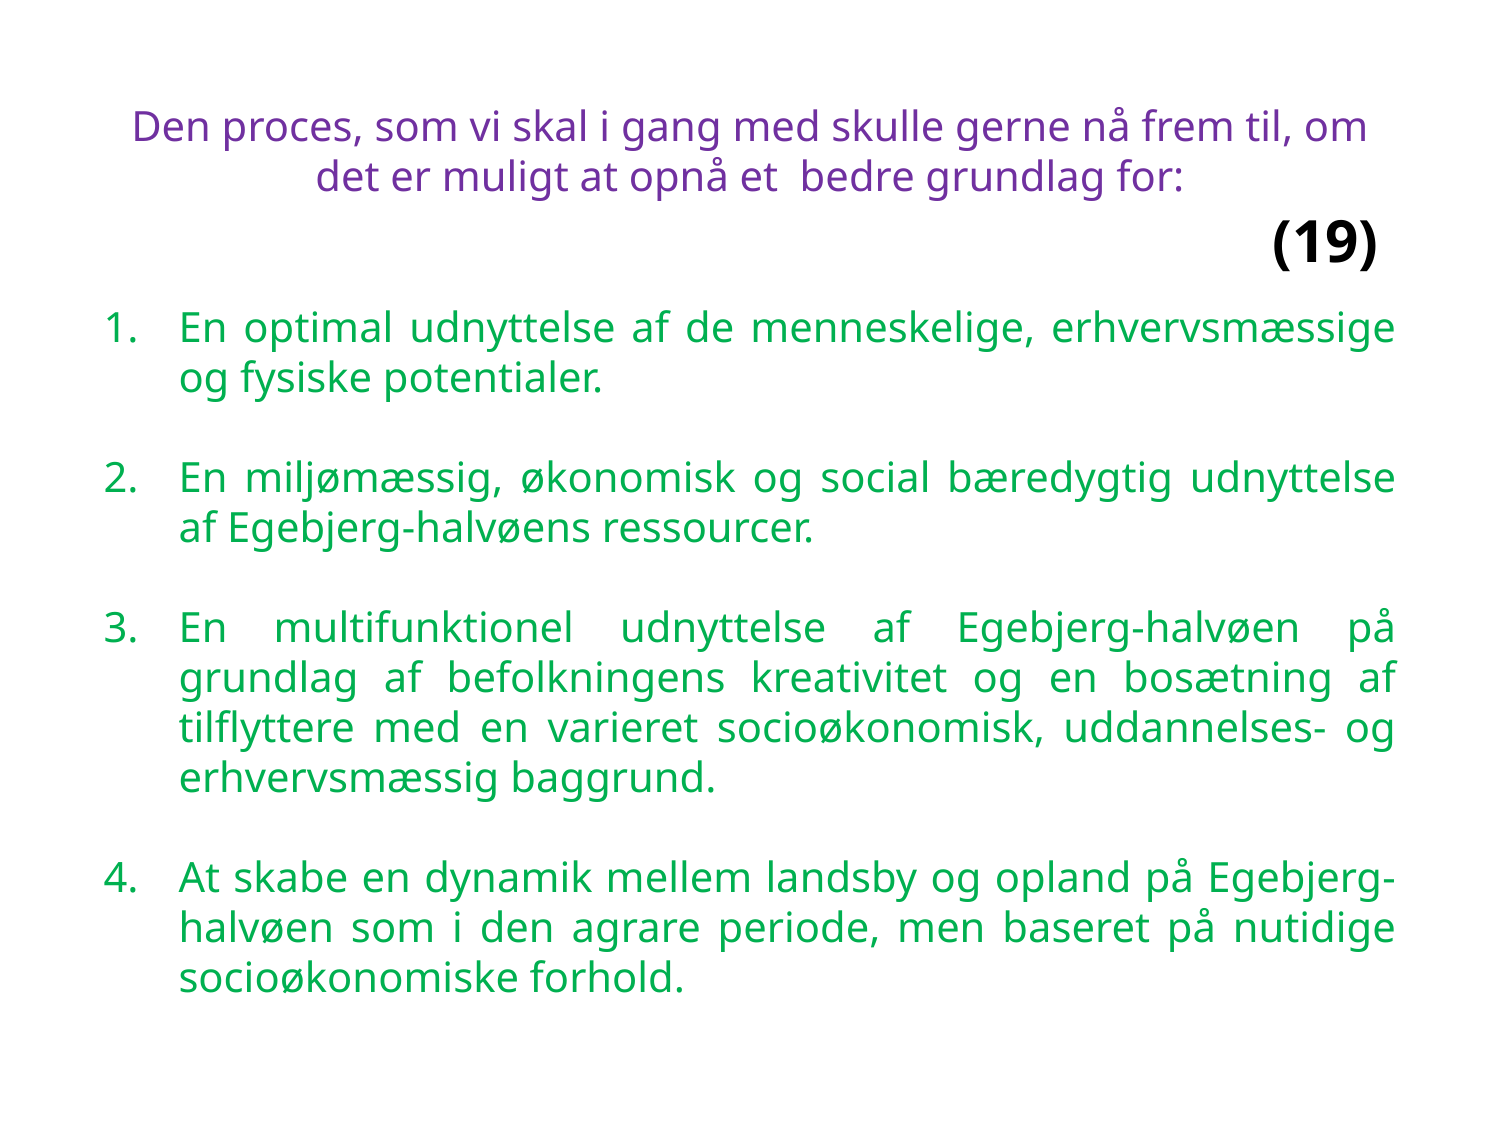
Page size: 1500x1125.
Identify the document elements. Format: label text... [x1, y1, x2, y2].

text_box Den proces, som vi skal i gang med skulle gerne nå frem til, om det er muligt at opnå et bedre grundlag for: En optimal udnyttelse af de menneskelige, erhvervsmæssige og fysiske potentialer. En miljømæssig, økonomisk og social bæredygtig udnyttelse af Egebjerg-halvøens ressourcer. En multifunktionel udnyttelse af Egebjerg-halvøen på grundlag af befolkningens kreativitet og en bosætning af tilflyttere med en varieret socioøkonomisk, uddannelses- og erhvervsmæssig baggrund. At skabe en dynamik mellem landsby og opland på Egebjerg-halvøen som i den agrare periode, men baseret på nutidige socioøkonomiske forhold. [88, 92, 1412, 1008]
text_box (19) [1257, 196, 1412, 281]
